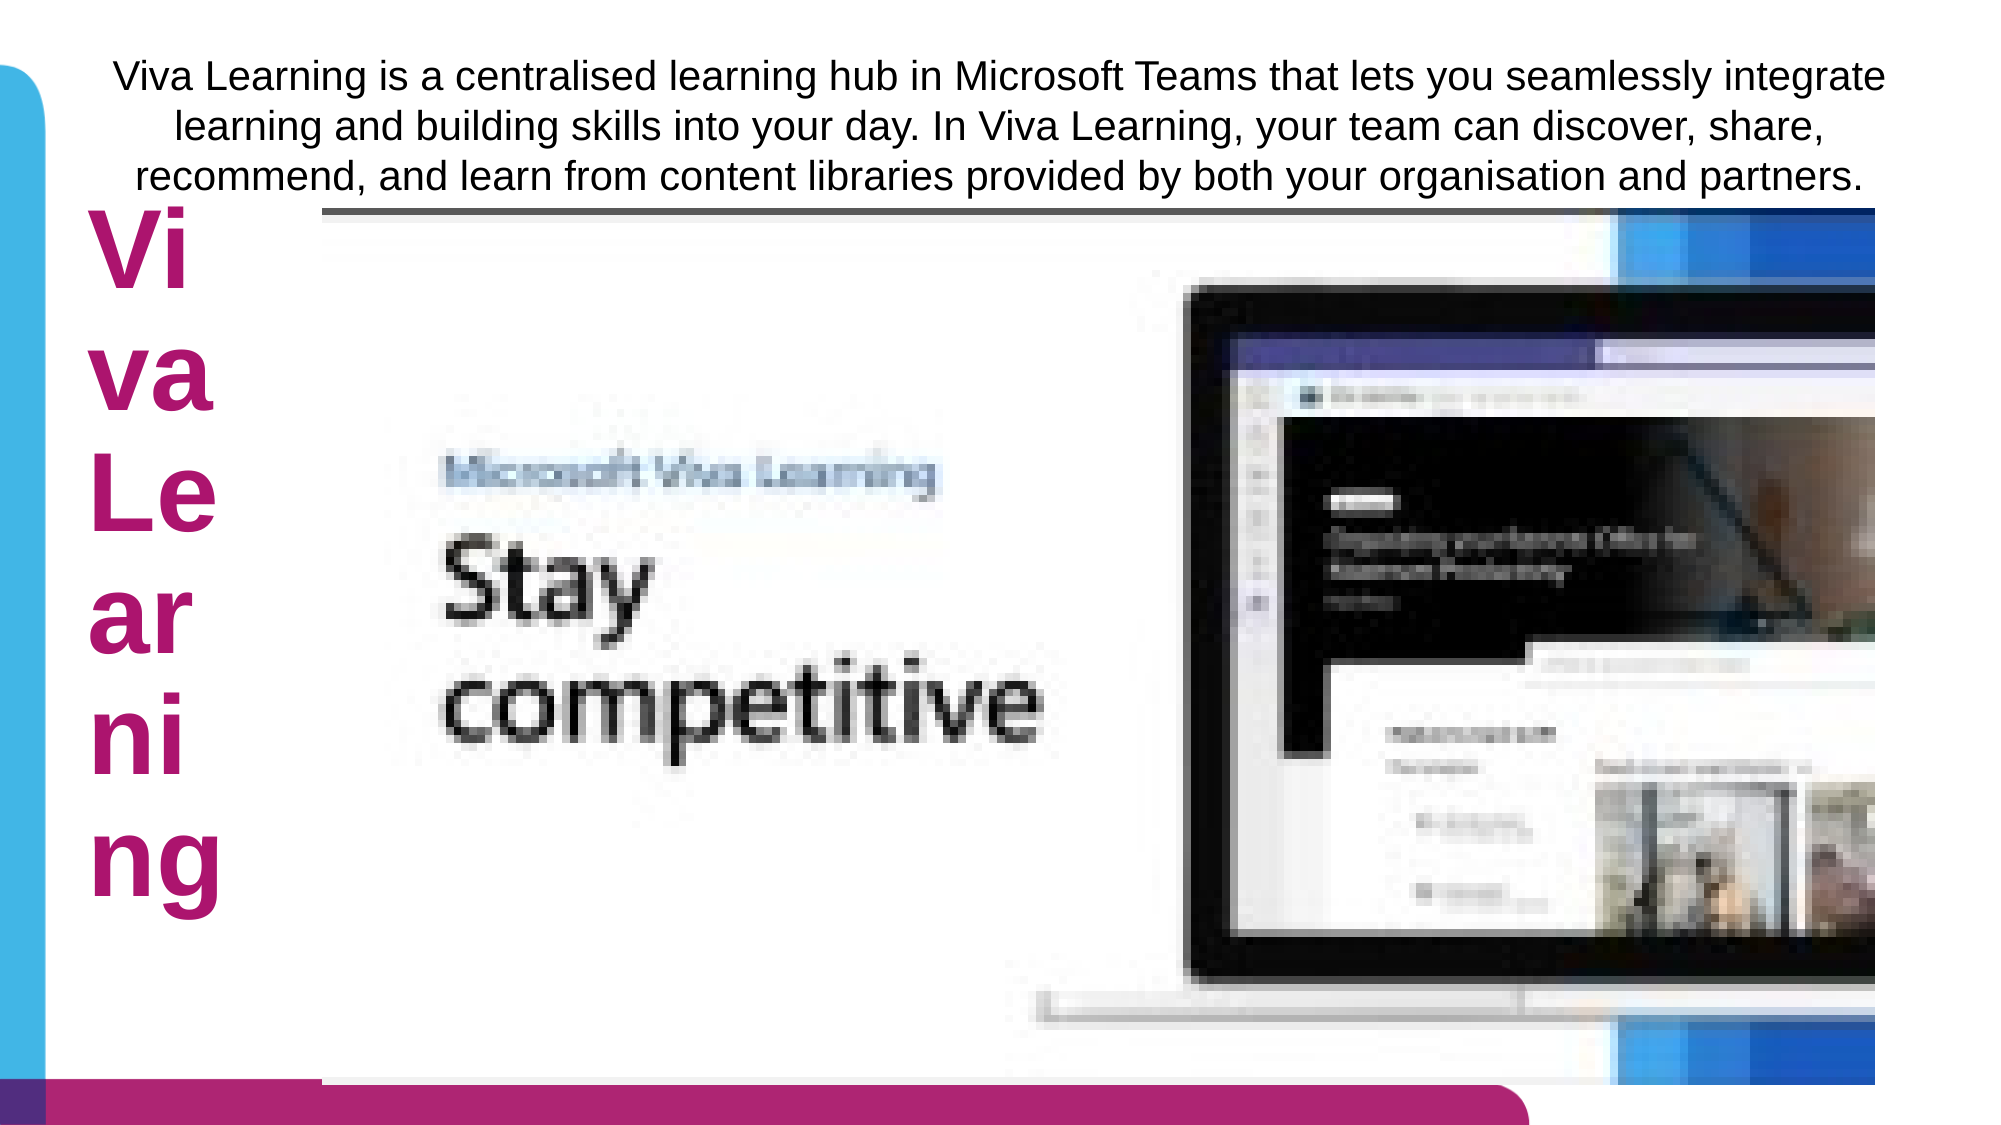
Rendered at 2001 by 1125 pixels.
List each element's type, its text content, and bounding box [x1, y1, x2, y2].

picture [0, 0, 2000, 1125]
title Viva Learning [80, 209, 242, 1021]
list Viva Learning is a centralised learning hub in Microsoft Teams that lets you seamlessly integrate learning and building skills into your day. In Viva Learning, your team can discover, share, recommend, and learn from content libraries provided by both your organisation and partners. [70, 39, 1930, 209]
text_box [321, 207, 1875, 1086]
